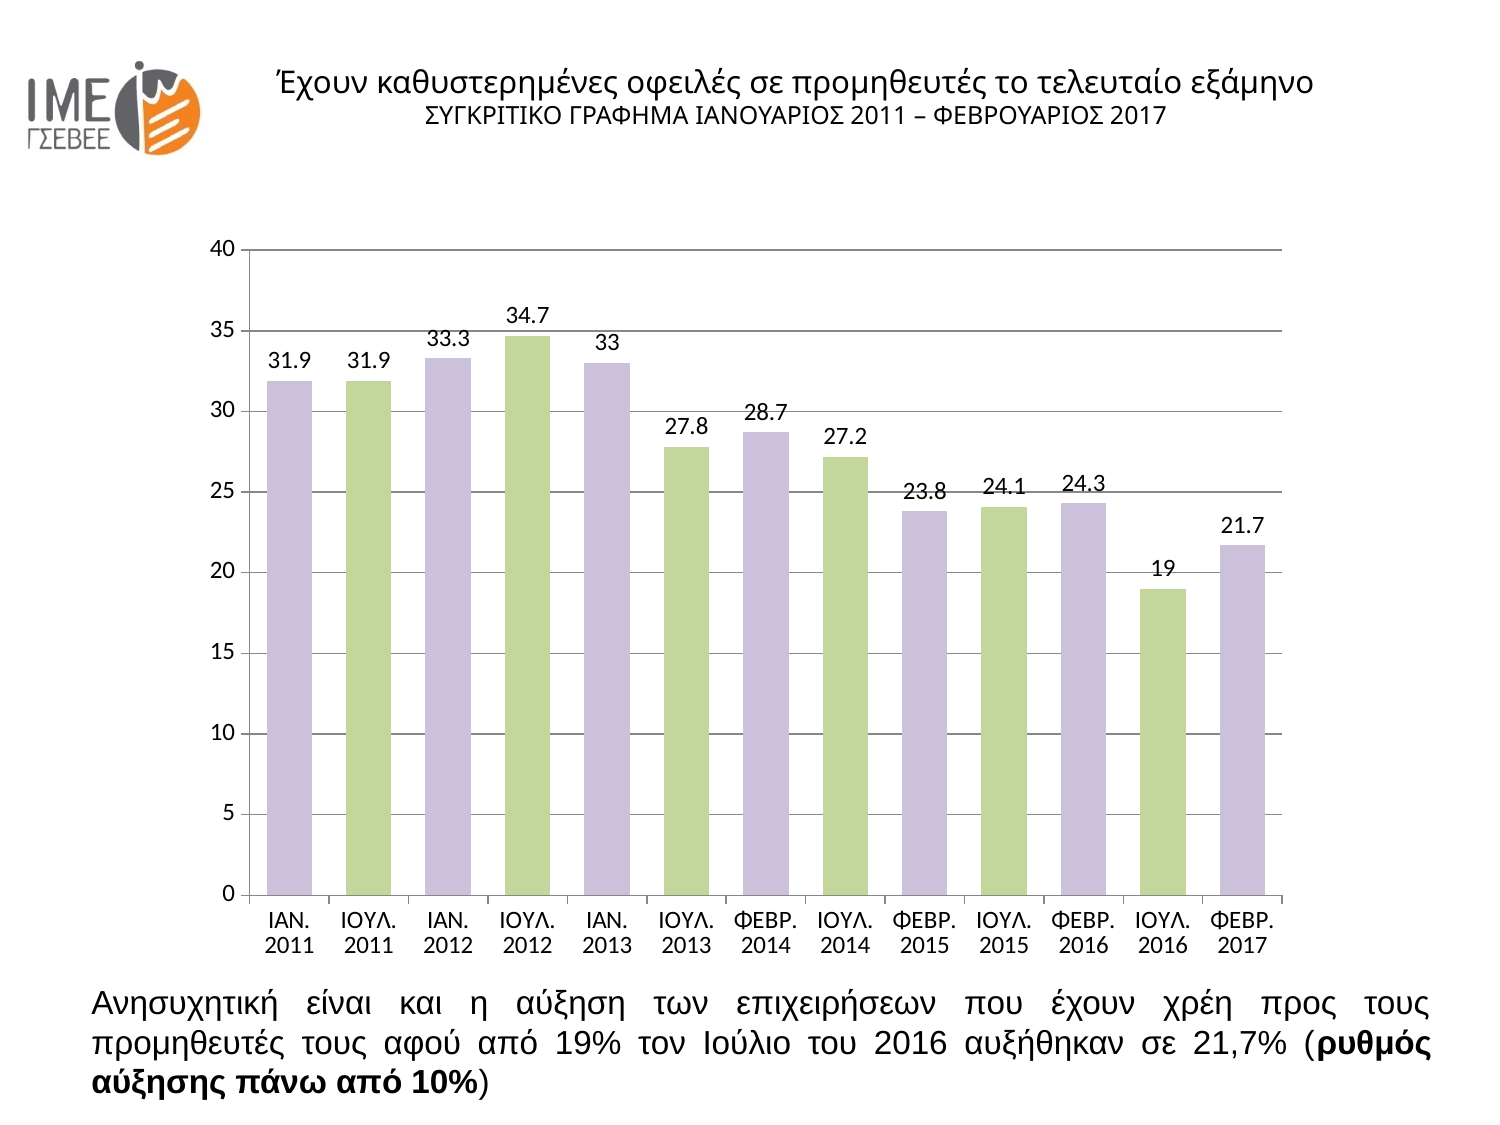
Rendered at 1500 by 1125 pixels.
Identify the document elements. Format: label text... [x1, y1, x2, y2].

picture [17, 44, 207, 177]
text_box Ανησυχητική είναι και η αύξηση των επιχειρήσεων που έχουν χρέη προς τους προμηθευτές τους αφού από 19% τον Ιούλιο του 2016 αυξήθηκαν σε 21,7% (ρυθμός αύξησης πάνω από 10%) [76, 973, 1447, 1108]
chart [187, 222, 1305, 976]
title Έχουν καθυστερημένες οφειλές σε προμηθευτές το τελευταίο εξάμηνο ΣΥΓΚΡΙΤΙΚΟ ΓΡΑΦΗΜΑ ΙΑΝΟΥΑΡΙΟΣ 2011 – ΦΕΒΡΟΥΑΡΙΟΣ 2017 [187, 54, 1406, 91]
